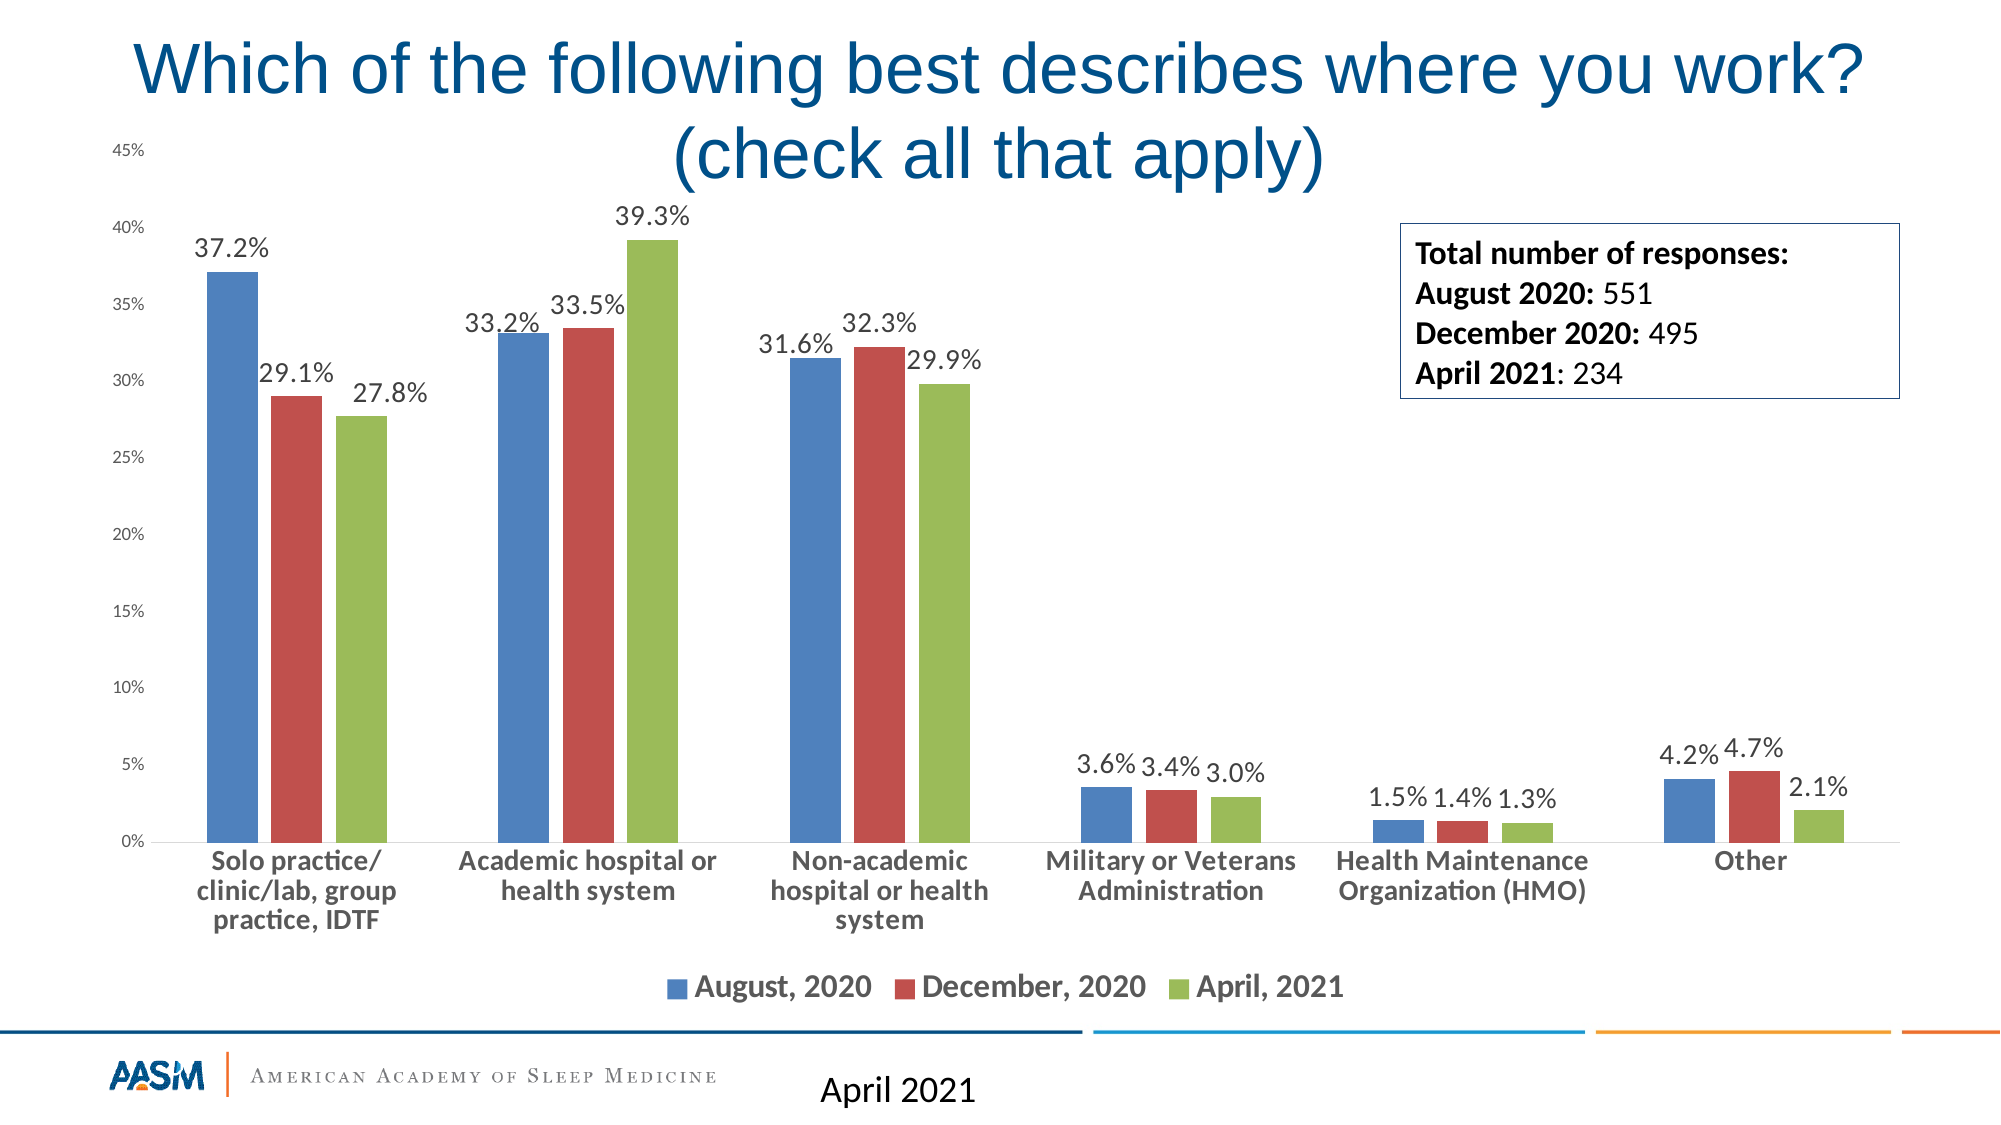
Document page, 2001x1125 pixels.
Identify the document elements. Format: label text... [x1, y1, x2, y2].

title Which of the following best describes where you work? (check all that apply) [99, 13, 1900, 124]
footer April 2021 [805, 1057, 1439, 1118]
chart [74, 124, 1938, 1013]
picture [0, 968, 2000, 1125]
